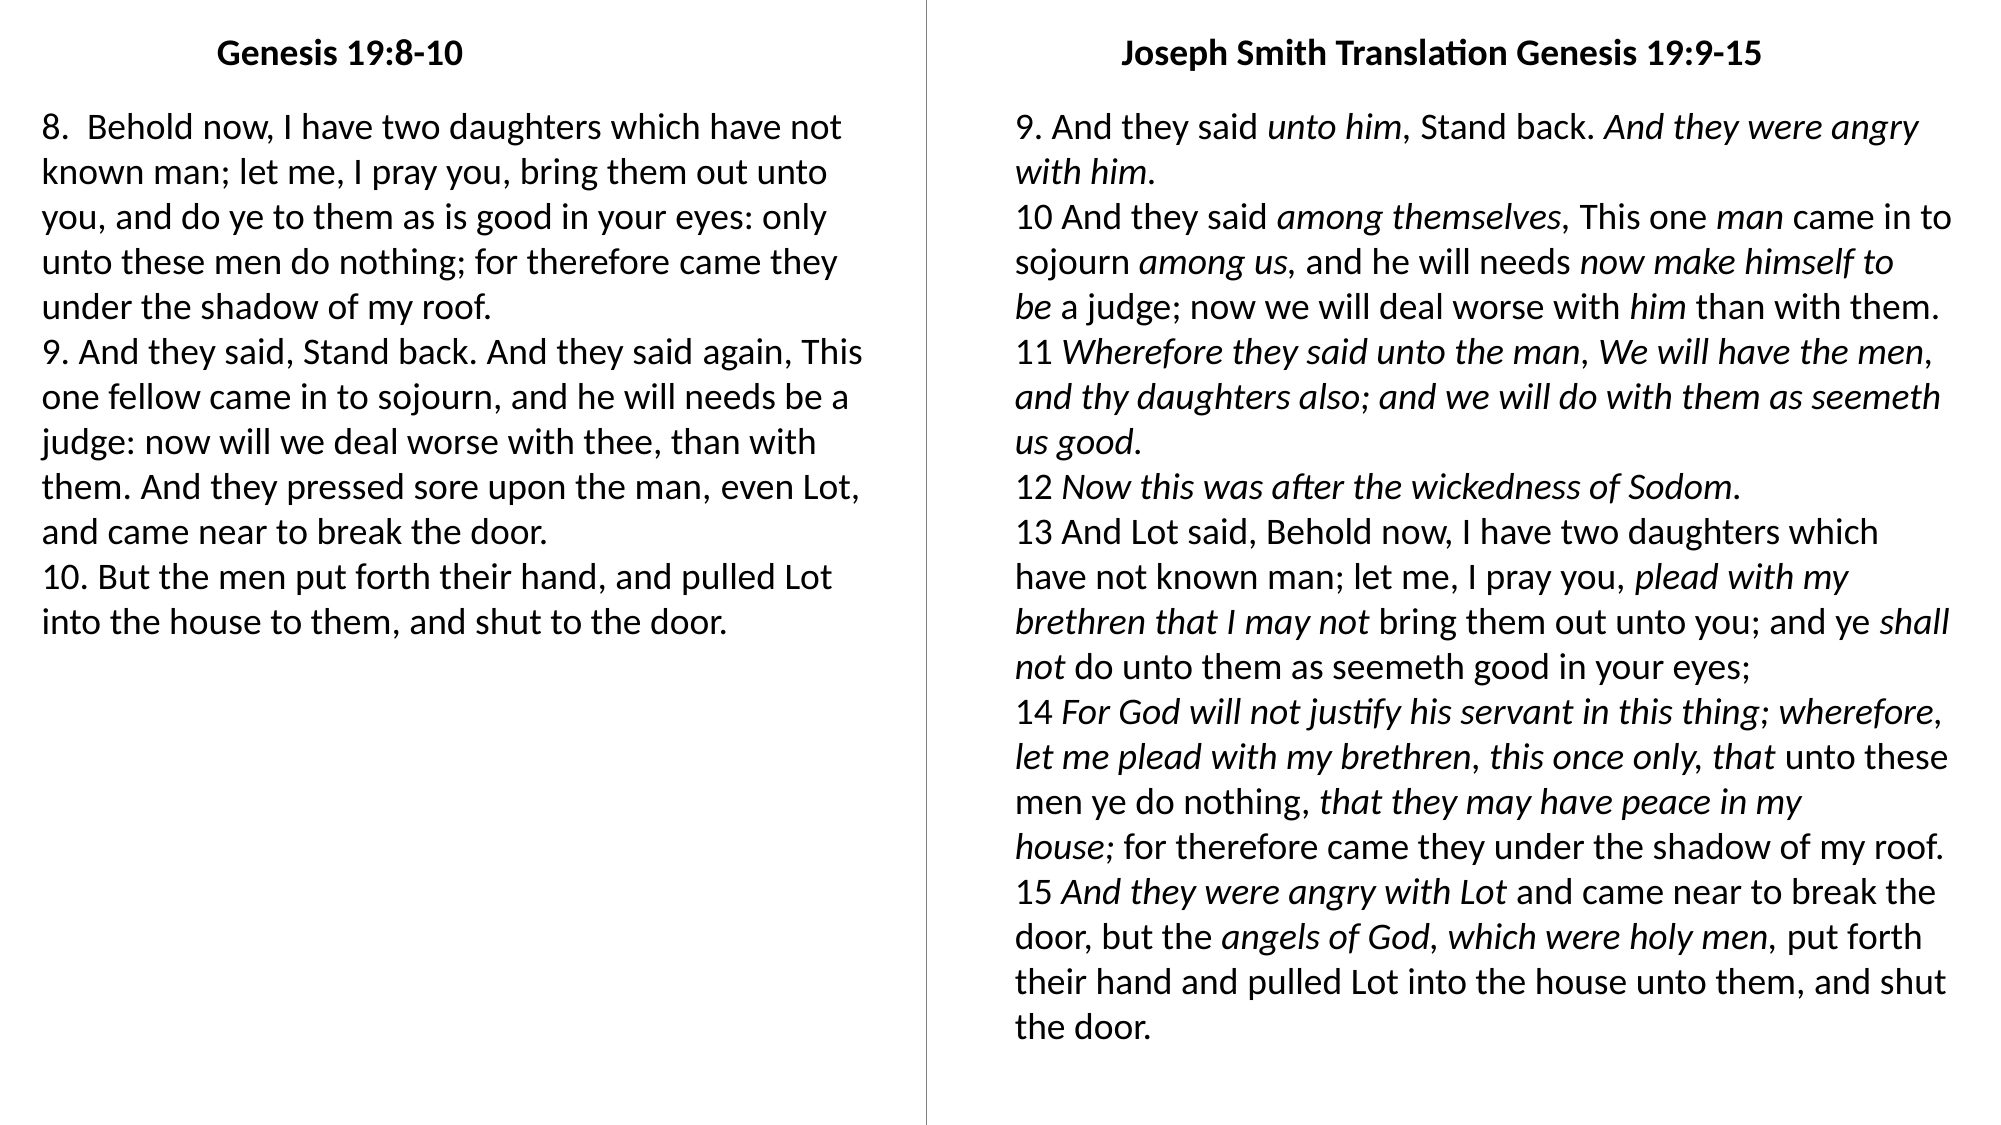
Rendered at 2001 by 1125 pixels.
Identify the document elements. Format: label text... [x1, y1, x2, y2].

text_box Genesis 19:8-10 [202, 20, 521, 81]
text_box 9. And they said unto him, Stand back. And they were angry with him. 10 And they said among themselves, This one man came in to sojourn among us, and he will needs now make himself to be a judge; now we will deal worse with him than with them. 11 Wherefore they said unto the man, We will have the men, and thy daughters also; and we will do with them as seemeth us good. 12 Now this was after the wickedness of Sodom. 13 And Lot said, Behold now, I have two daughters which have not known man; let me, I pray you, plead with my brethren that I may not bring them out unto you; and ye shall not do unto them as seemeth good in your eyes; 14 For God will not justify his servant in this thing; wherefore, let me plead with my brethren, this once only, that unto these men ye do nothing, that they may have peace in my house; for therefore came they under the shadow of my roof. 15 And they were angry with Lot and came near to break the door, but the angels of God, which were holy men, put forth their hand and pulled Lot into the house unto them, and shut the door. [999, 94, 1974, 1100]
text_box 8. Behold now, I have two daughters which have not known man; let me, I pray you, bring them out unto you, and do ye to them as is good in your eyes: only unto these men do nothing; for therefore came they under the shadow of my roof. 9. And they said, Stand back. And they said again, This one fellow came in to sojourn, and he will needs be a judge: now will we deal worse with thee, than with them. And they pressed sore upon the man, even Lot, and came near to break the door. 10. But the men put forth their hand, and pulled Lot into the house to them, and shut to the door. [26, 94, 891, 650]
text_box Joseph Smith Translation Genesis 19:9-15 [1106, 20, 1947, 80]
